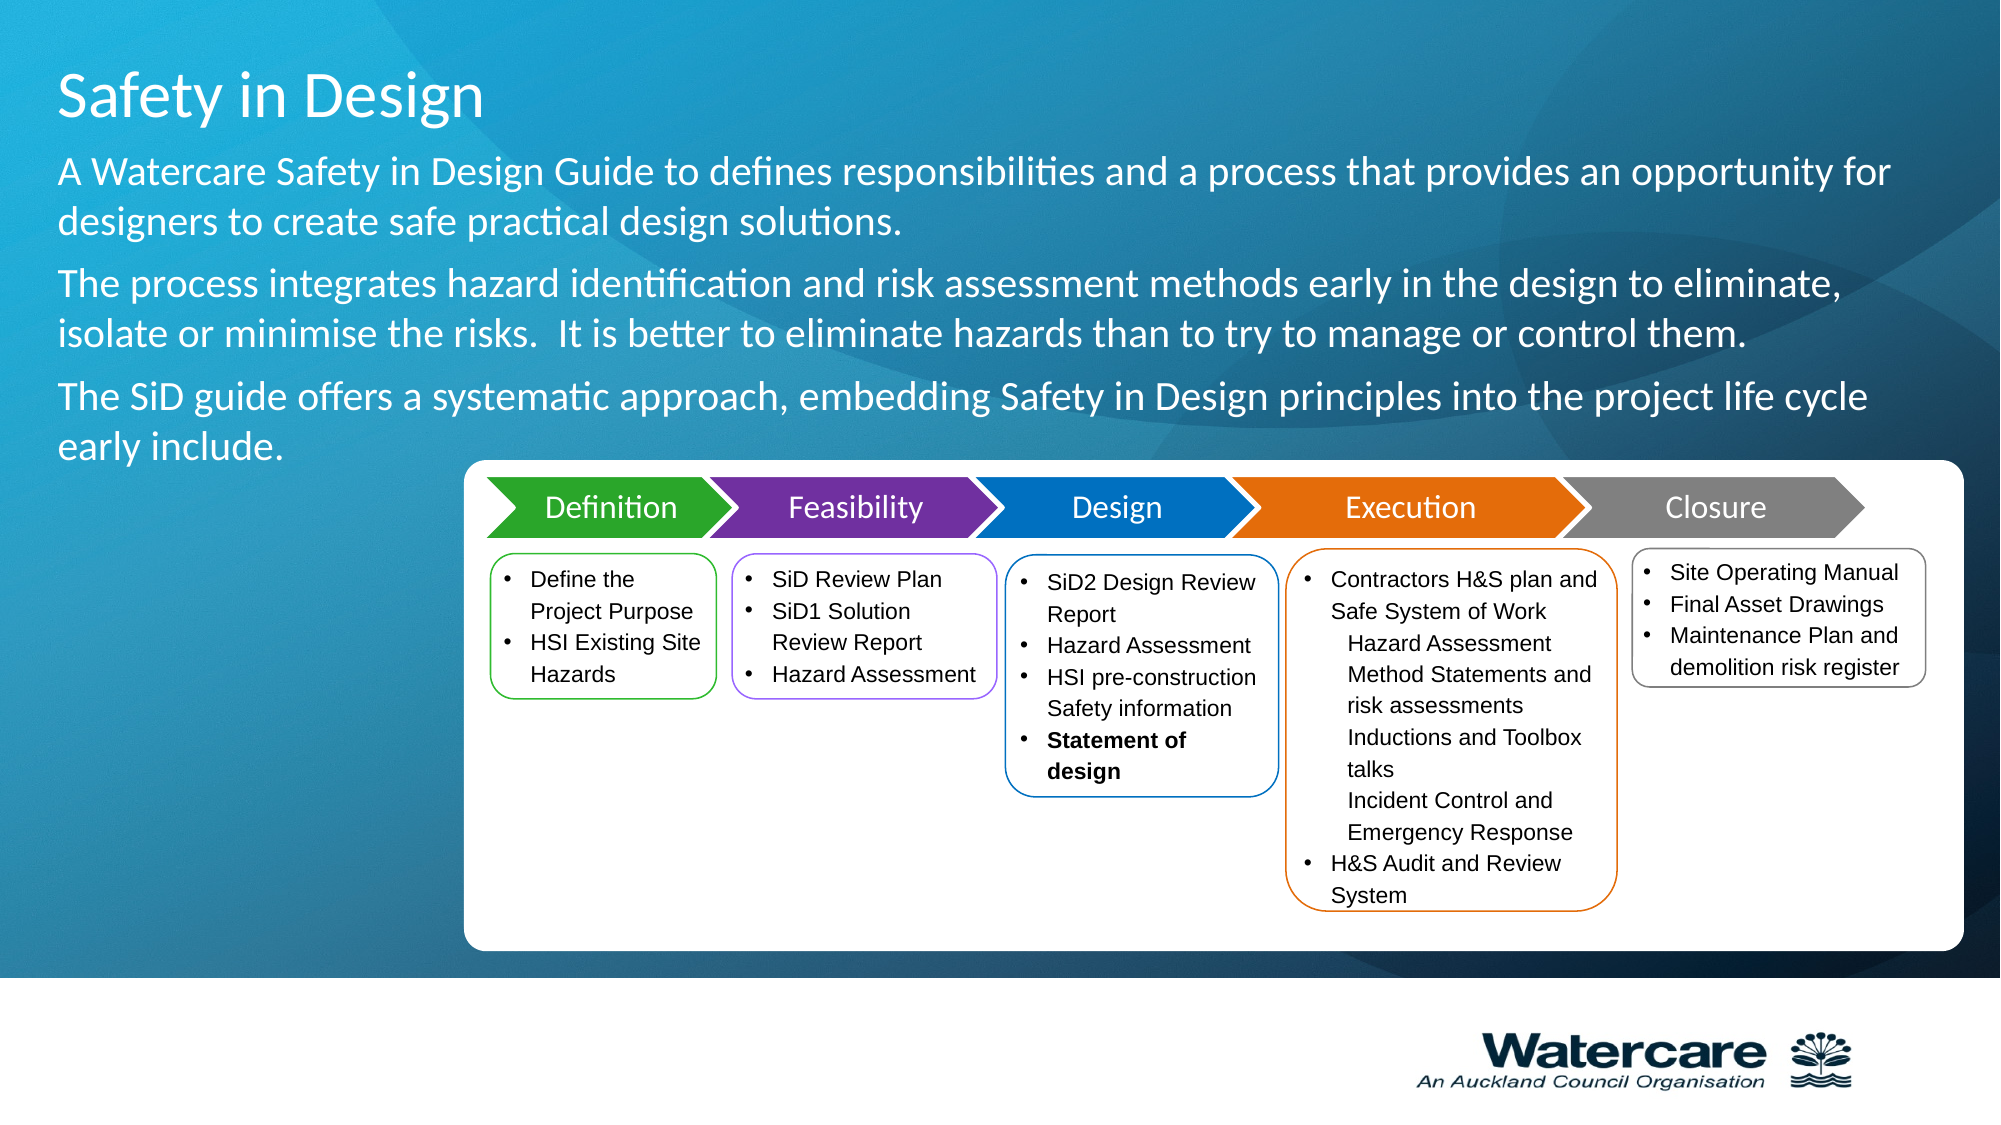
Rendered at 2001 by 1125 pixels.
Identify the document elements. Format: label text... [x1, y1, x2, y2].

picture [1400, 1021, 1867, 1103]
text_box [463, 459, 1965, 952]
picture [0, 0, 2000, 978]
text_box Safety in Design A Watercare Safety in Design Guide to defines responsibilities and a process that provides an opportunity for designers to create safe practical design solutions. The process integrates hazard identification and risk assessment methods early in the design to eliminate, isolate or minimise the risks. It is better to eliminate hazards than to try to manage or control them. The SiD guide offers a systematic approach, embedding Safety in Design principles into the project life cycle early include. [42, 43, 1964, 477]
